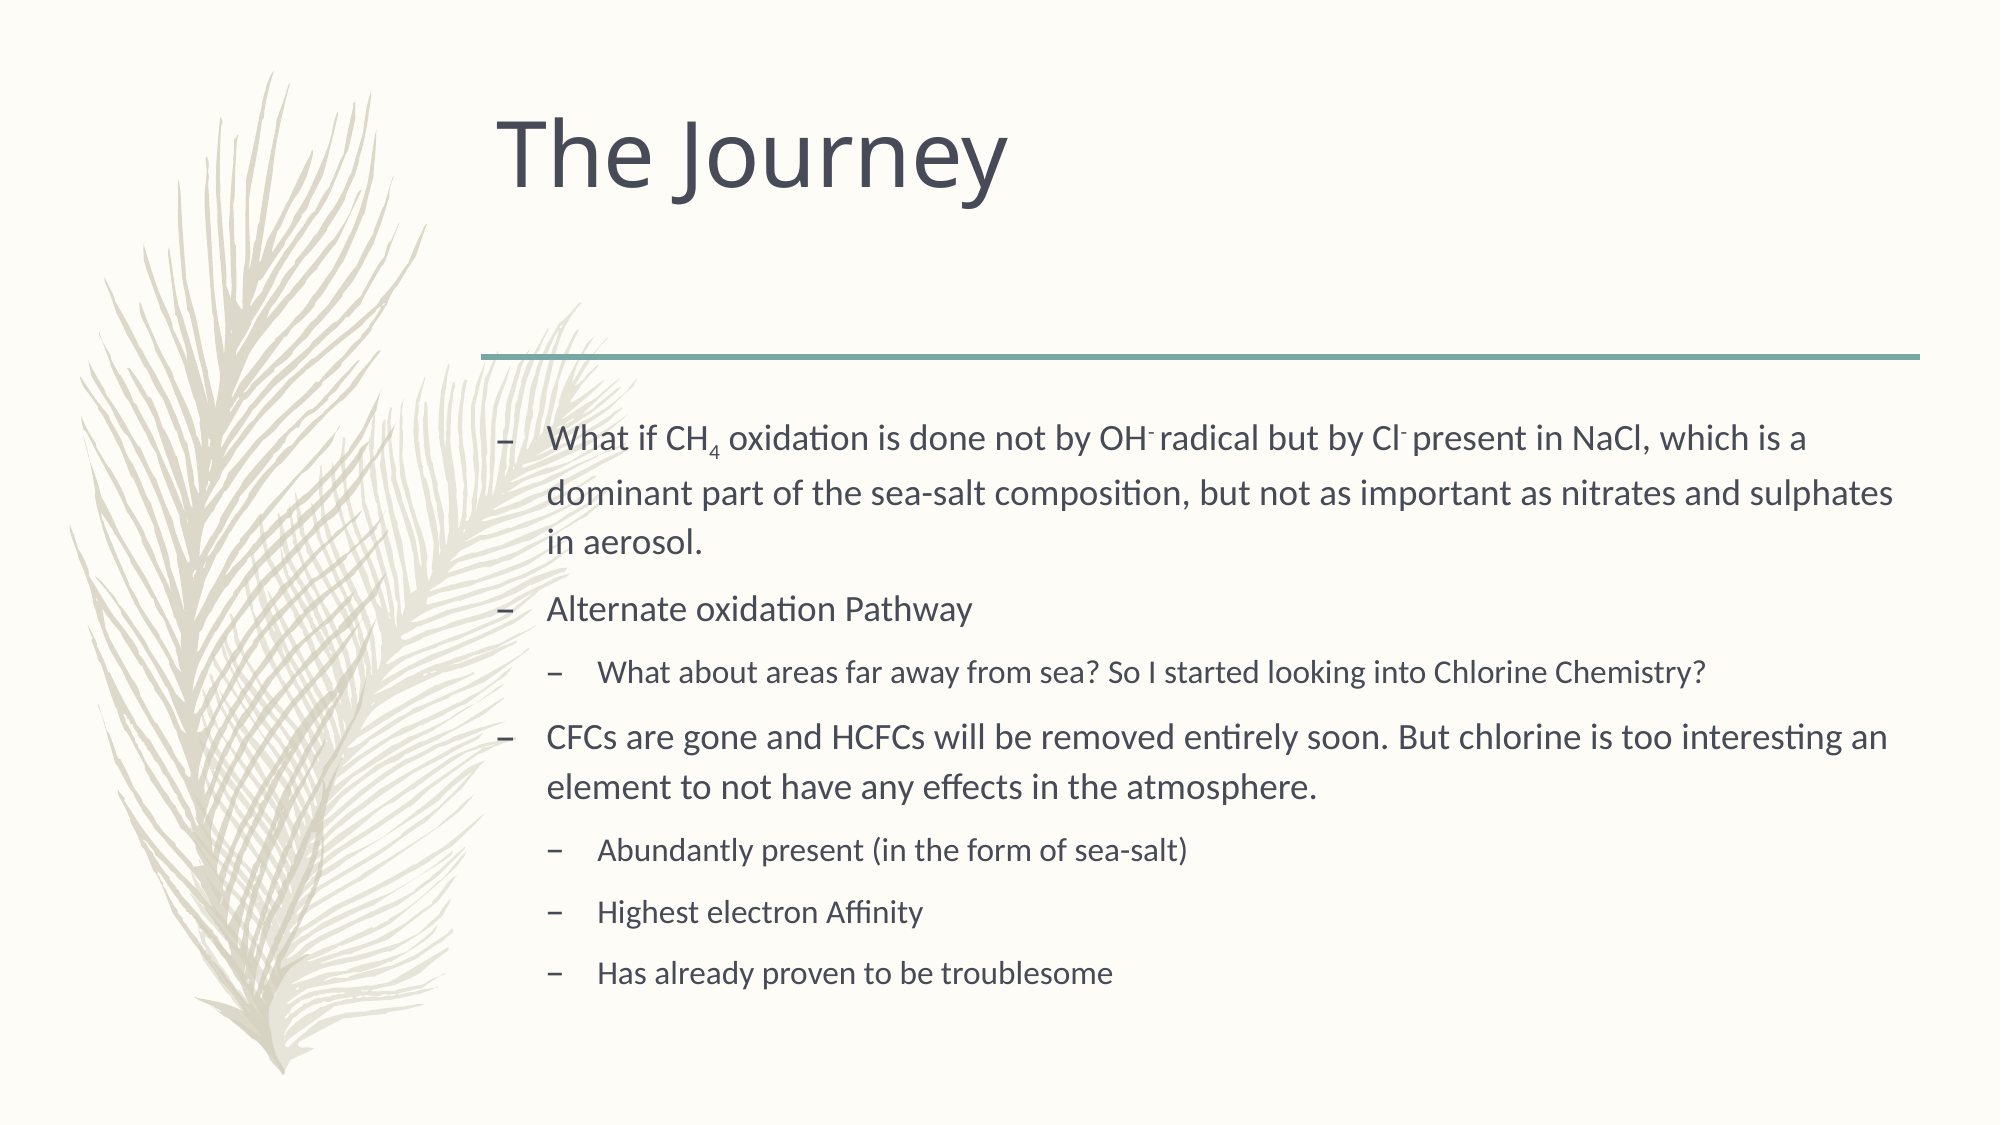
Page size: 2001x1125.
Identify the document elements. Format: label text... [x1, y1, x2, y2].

title The Journey [481, 93, 1920, 350]
list What if CH4 oxidation is done not by OH- radical but by Cl- present in NaCl, which is a dominant part of the sea-salt composition, but not as important as nitrates and sulphates in aerosol. Alternate oxidation Pathway What about areas far away from sea? So I started looking into Chlorine Chemistry? CFCs are gone and HCFCs will be removed entirely soon. But chlorine is too interesting an element to not have any effects in the atmosphere. Abundantly present (in the form of sea-salt) Highest electron Affinity Has already proven to be troublesome [481, 399, 1920, 999]
